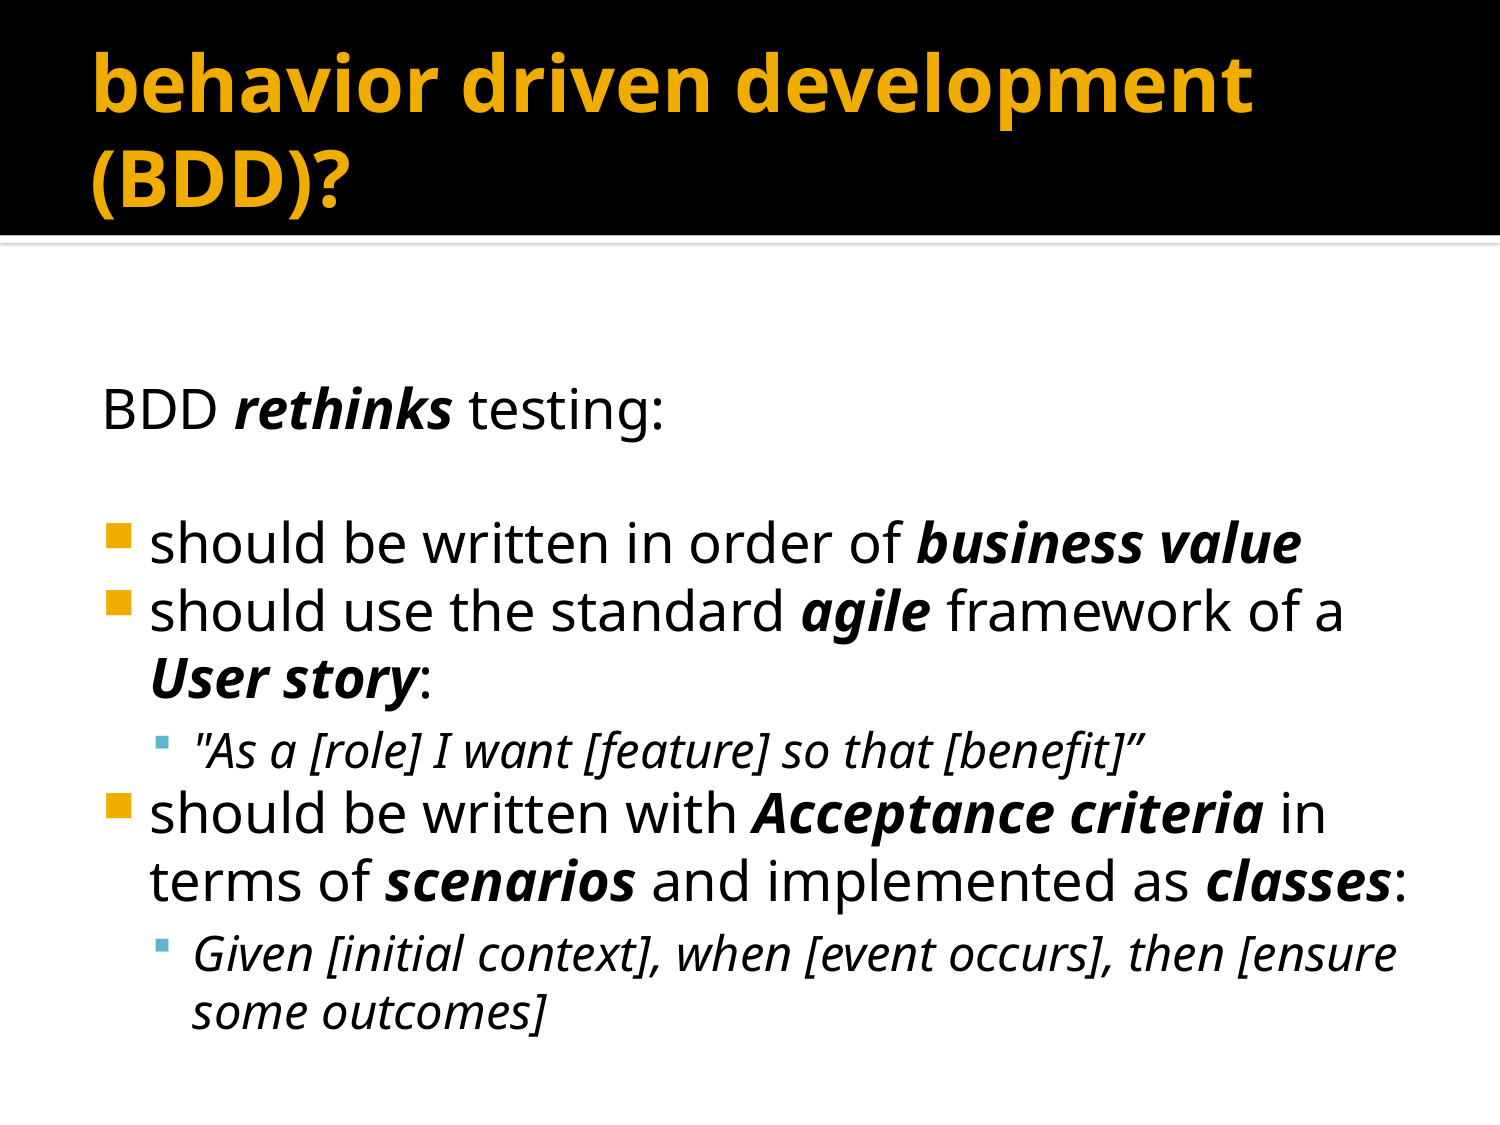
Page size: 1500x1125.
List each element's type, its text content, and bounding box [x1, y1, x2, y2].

list BDD rethinks testing: should be written in order of business value should use the standard agile framework of a User story: "As a [role] I want [feature] so that [benefit]” should be written with Acceptance criteria in terms of scenarios and implemented as classes: Given [initial context], when [event occurs], then [ensure some outcomes] [75, 291, 1425, 1050]
title behavior driven development (BDD)? [75, 25, 1425, 231]
